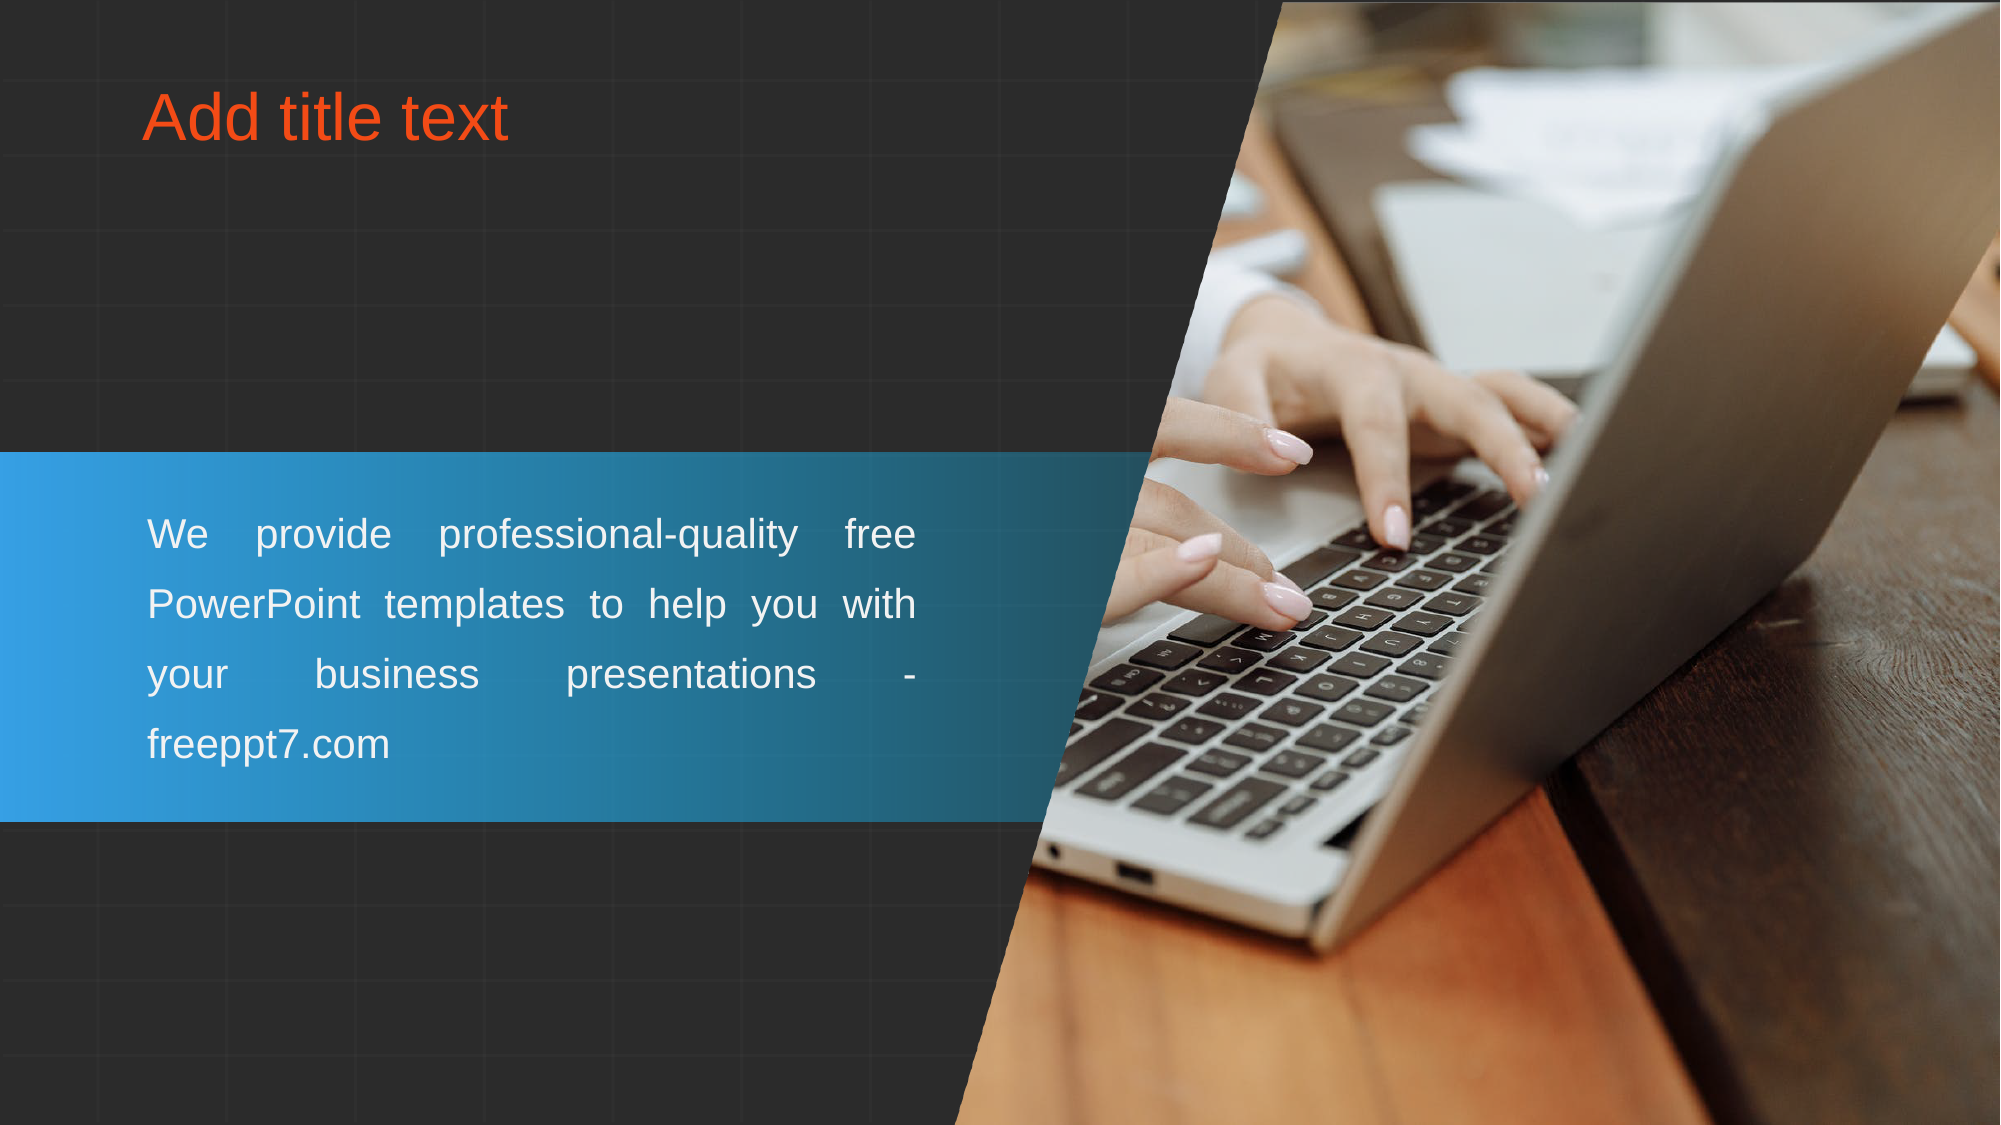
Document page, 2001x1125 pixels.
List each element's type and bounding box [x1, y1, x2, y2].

picture [586, 0, 2000, 1125]
text_box [3, 0, 586, 1123]
